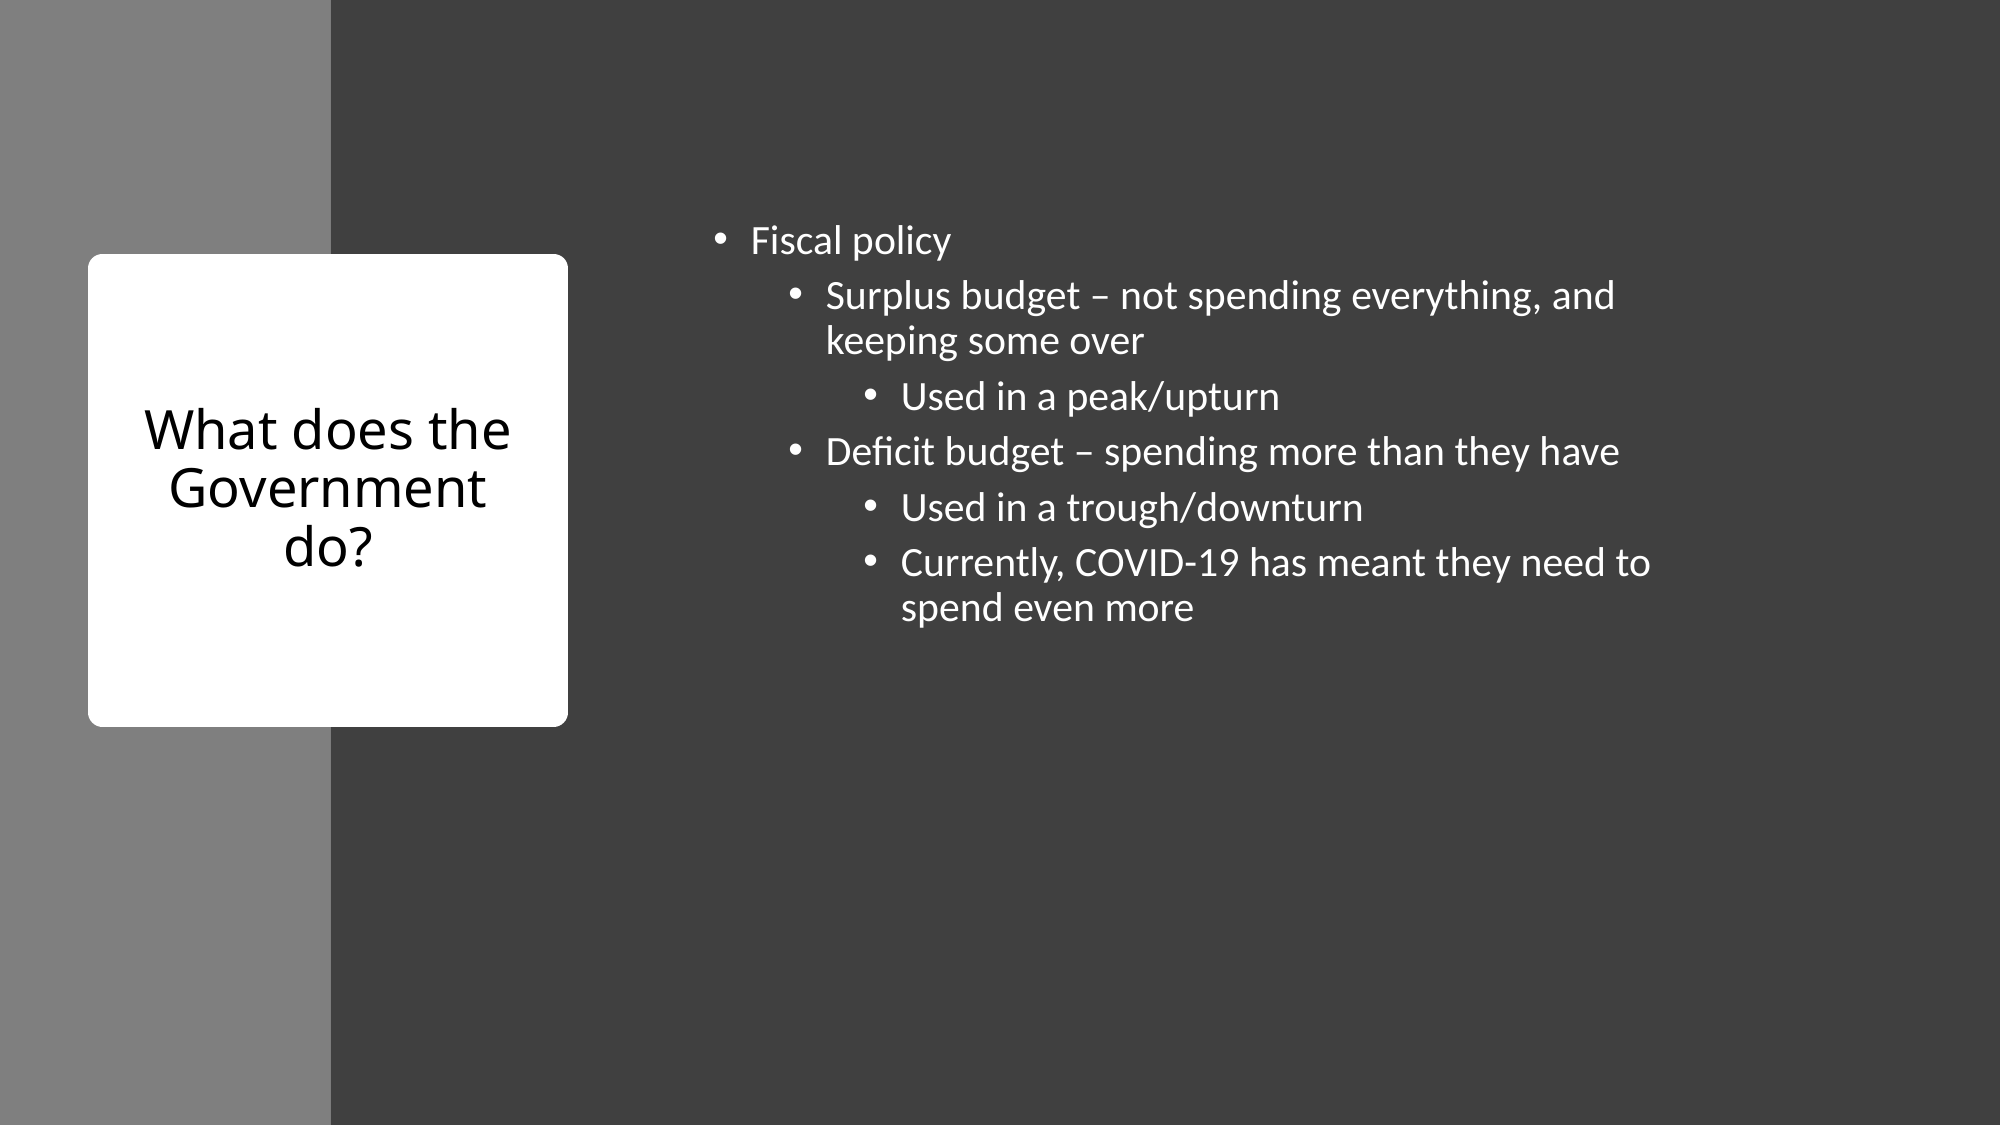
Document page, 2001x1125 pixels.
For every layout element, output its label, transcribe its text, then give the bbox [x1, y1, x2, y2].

list Fiscal policy Surplus budget – not spending everything, and keeping some over Used in a peak/upturn Deficit budget – spending more than they have Used in a trough/downturn Currently, COVID-19 has meant they need to spend even more [698, 178, 1713, 803]
text_box [329, 0, 2000, 1125]
text_box [0, 0, 329, 1125]
title What does the Government do? [102, 268, 554, 713]
